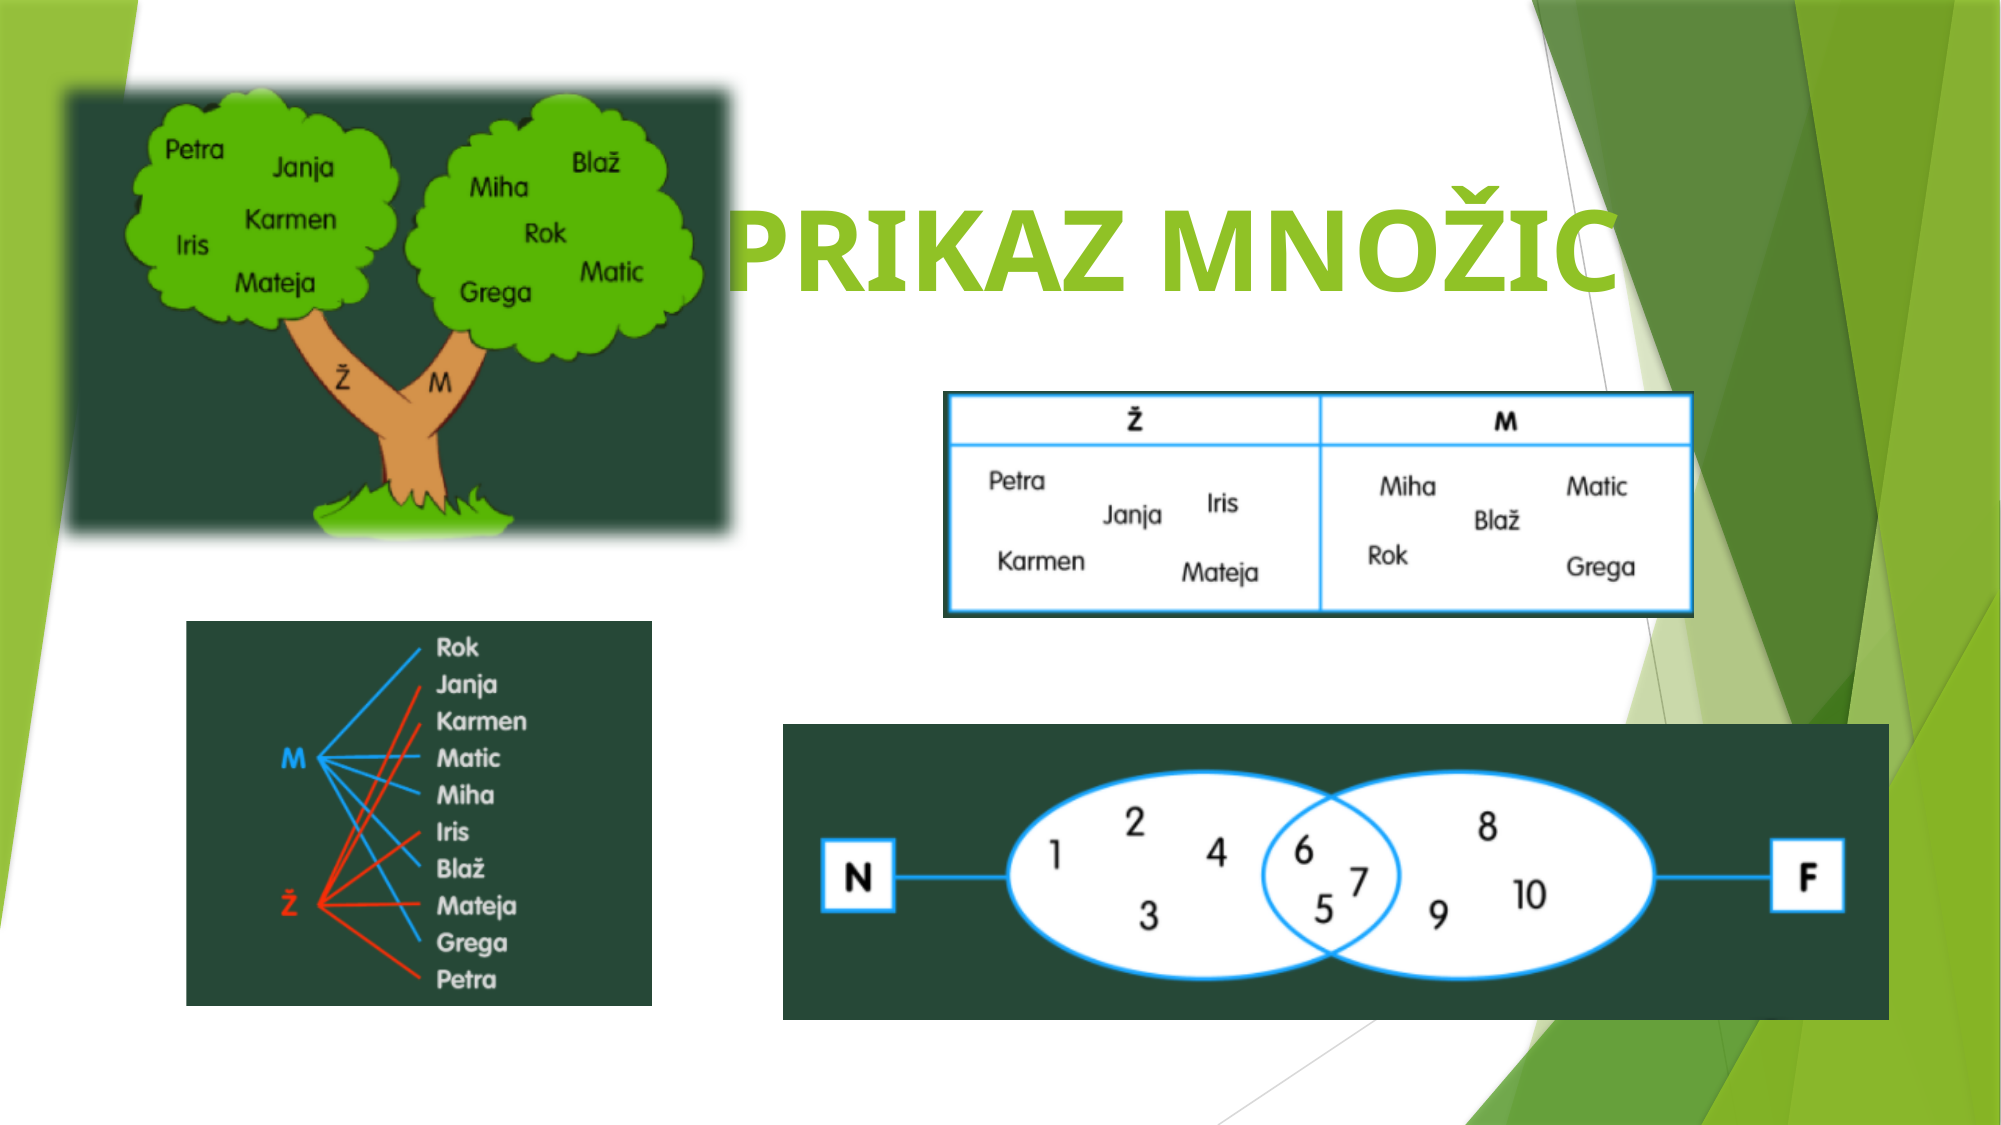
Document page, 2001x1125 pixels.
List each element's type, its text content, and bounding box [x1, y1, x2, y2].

picture [45, 70, 748, 553]
picture [783, 723, 1889, 1021]
title PRIKAZ MNOŽIC [396, 22, 1947, 322]
picture [185, 620, 665, 1016]
picture [943, 390, 1695, 619]
